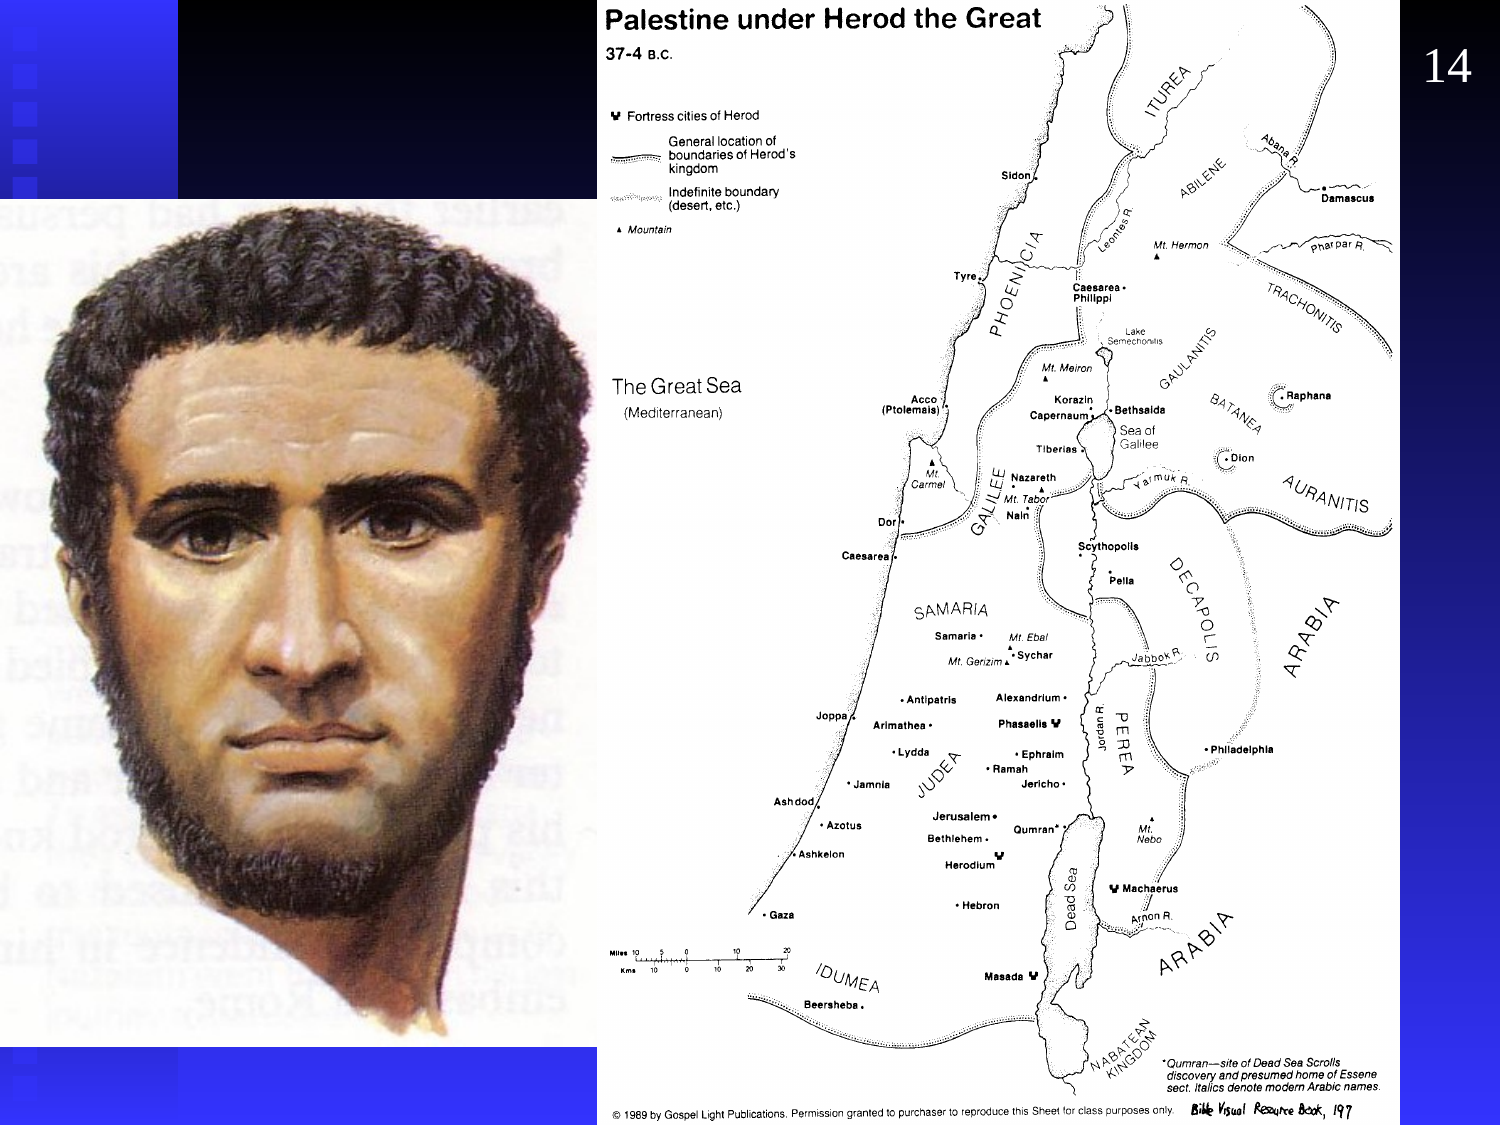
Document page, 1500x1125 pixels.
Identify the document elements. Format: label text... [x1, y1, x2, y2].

text_box 14 [1407, 24, 1488, 100]
picture [0, 0, 1401, 1125]
